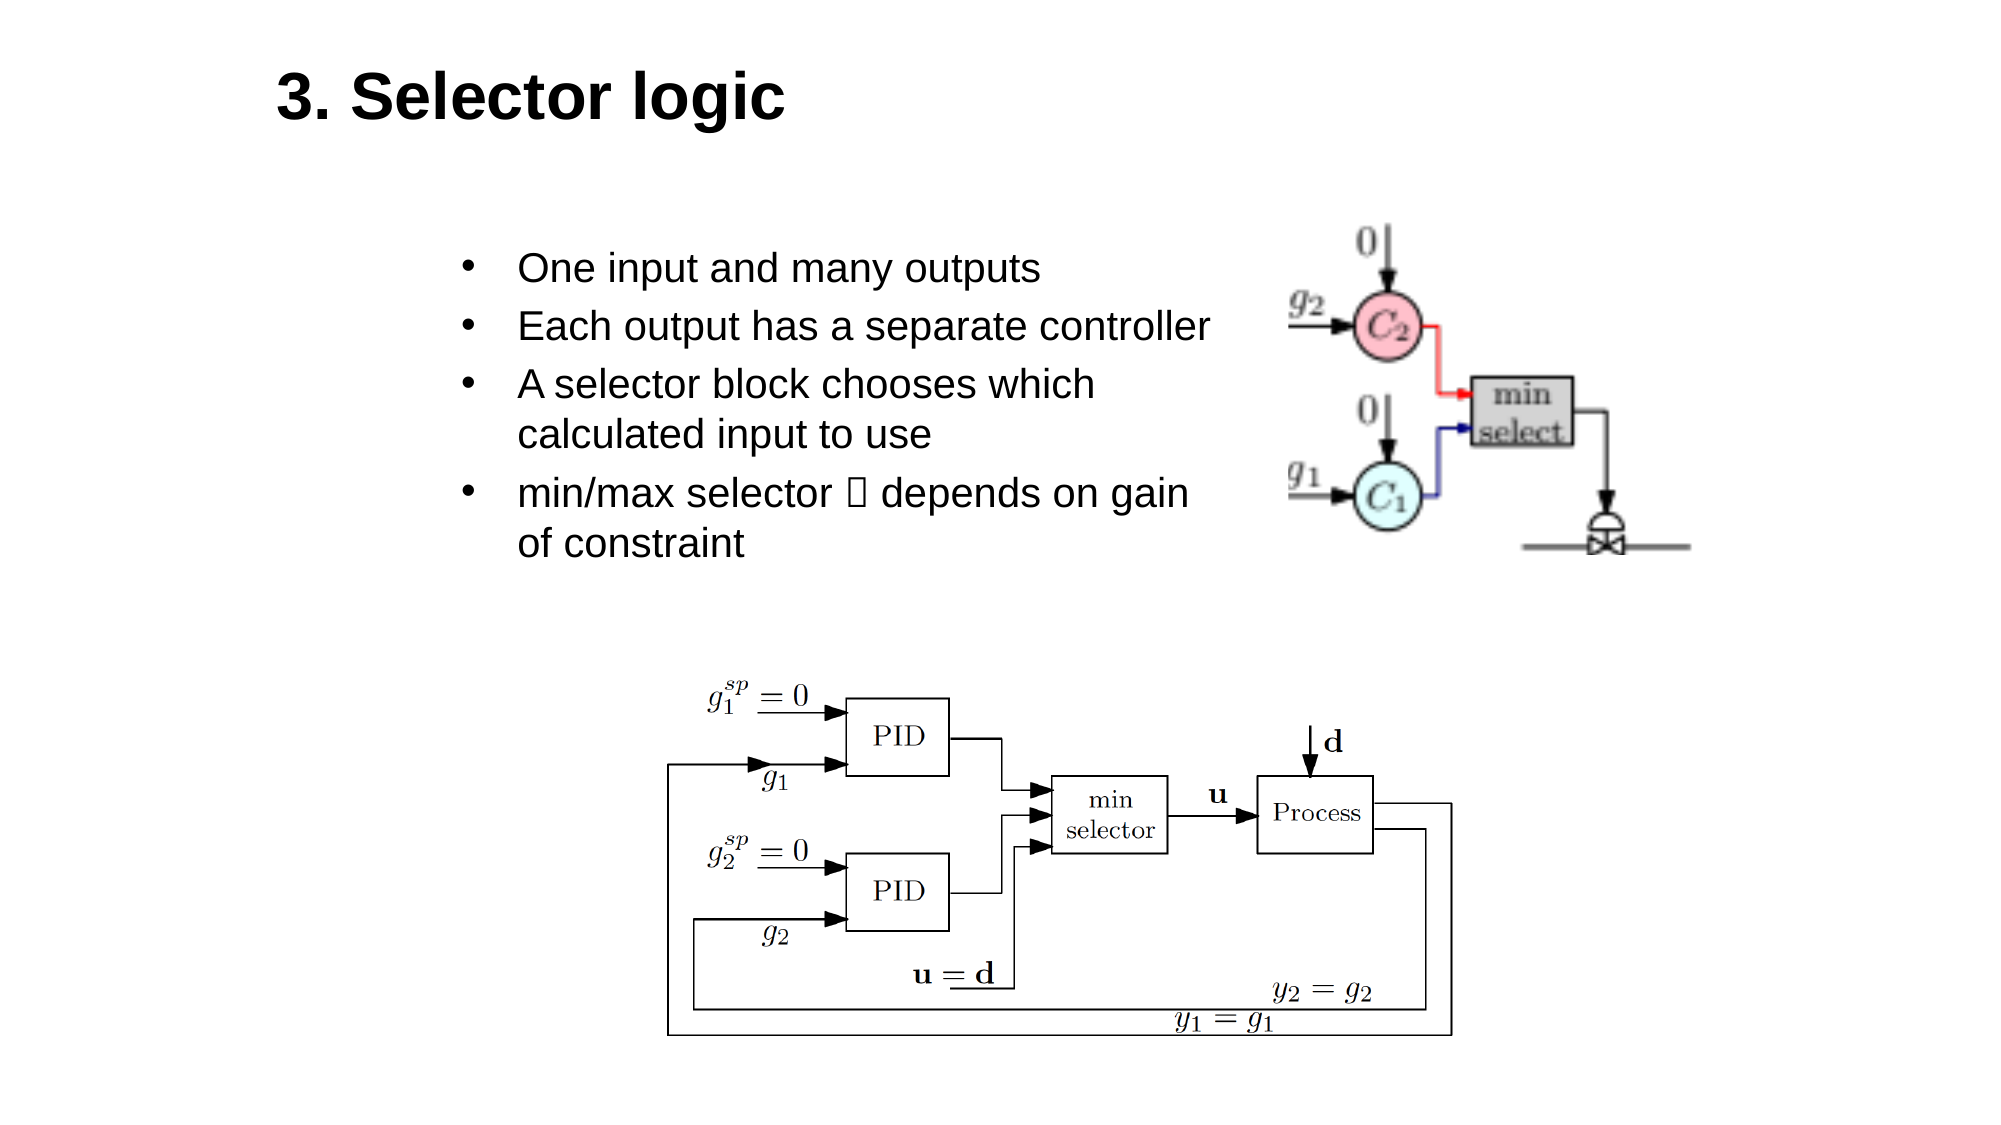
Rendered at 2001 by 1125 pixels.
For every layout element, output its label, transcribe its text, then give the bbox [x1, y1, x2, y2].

title 3. Selector logic [261, 45, 1882, 141]
list One input and many outputs Each output has a separate controller A selector block chooses which calculated input to use min/max selector  depends on gain of constraint [445, 174, 1233, 1054]
picture [1288, 182, 1738, 556]
picture [636, 662, 1471, 1054]
